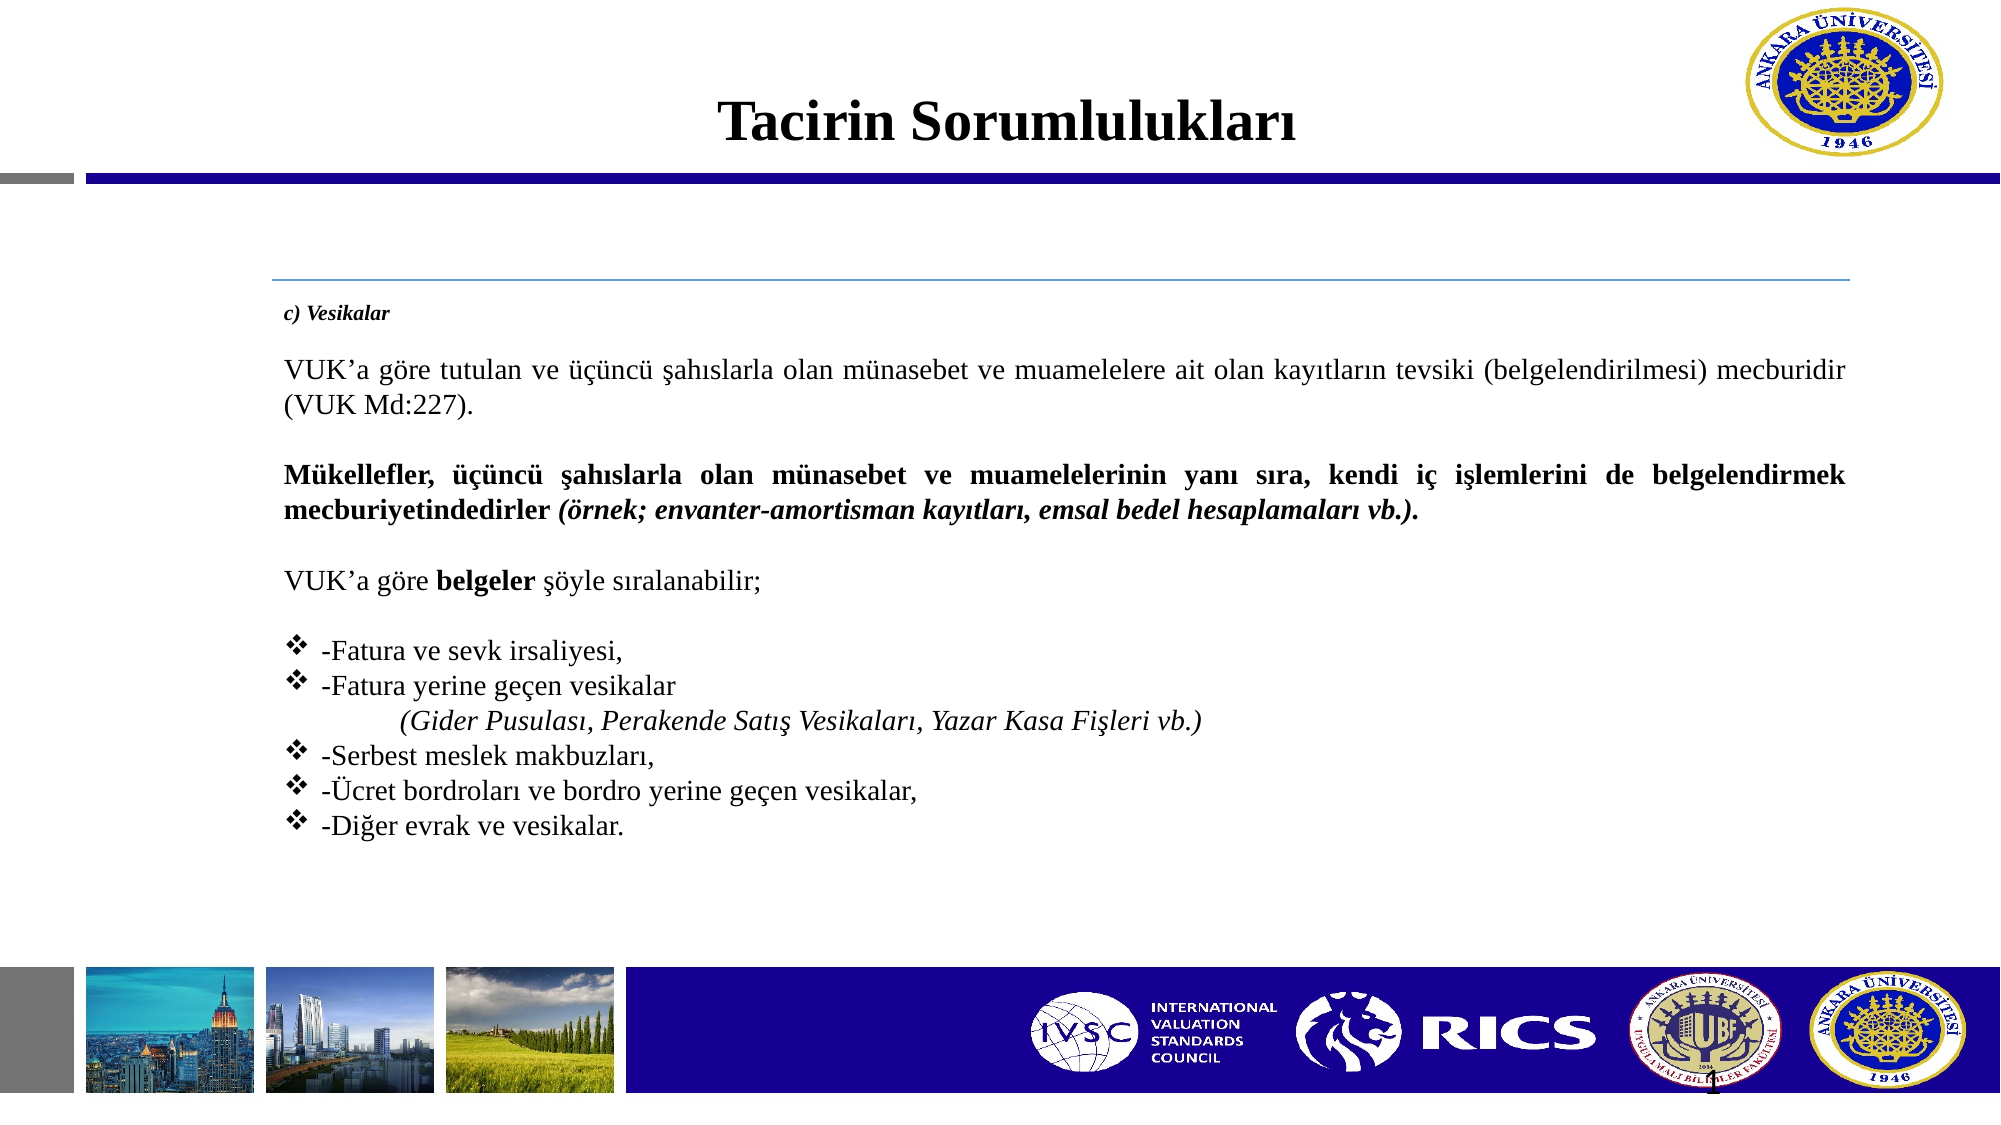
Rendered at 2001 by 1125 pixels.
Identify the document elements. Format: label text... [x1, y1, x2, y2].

list c) Vesikalar VUK’a göre tutulan ve üçüncü şahıslarla olan münasebet ve muamelelere ait olan kayıtların tevsiki (belgelendirilmesi) mecburidir (VUK Md:227). Mükellefler, üçüncü şahıslarla olan münasebet ve muamelelerinin yanı sıra, kendi iç işlemlerini de belgelendirmek mecburiyetindedirler (örnek; envanter-amortisman kayıtları, emsal bedel hesaplamaları vb.). VUK’a göre belgeler şöyle sıralanabilir; -Fatura ve sevk irsaliyesi, -Fatura yerine geçen vesikalar (Gider Pusulası, Perakende Satış Vesikaları, Yazar Kasa Fişleri vb.) -Serbest meslek makbuzları, -Ücret bordroları ve bordro yerine geçen vesikalar, -Diğer evrak ve vesikalar. [269, 290, 1863, 908]
slide_number 1 [1687, 1050, 1863, 1096]
picture [0, 0, 2000, 1125]
title Tacirin Sorumlulukları [702, 82, 1320, 169]
